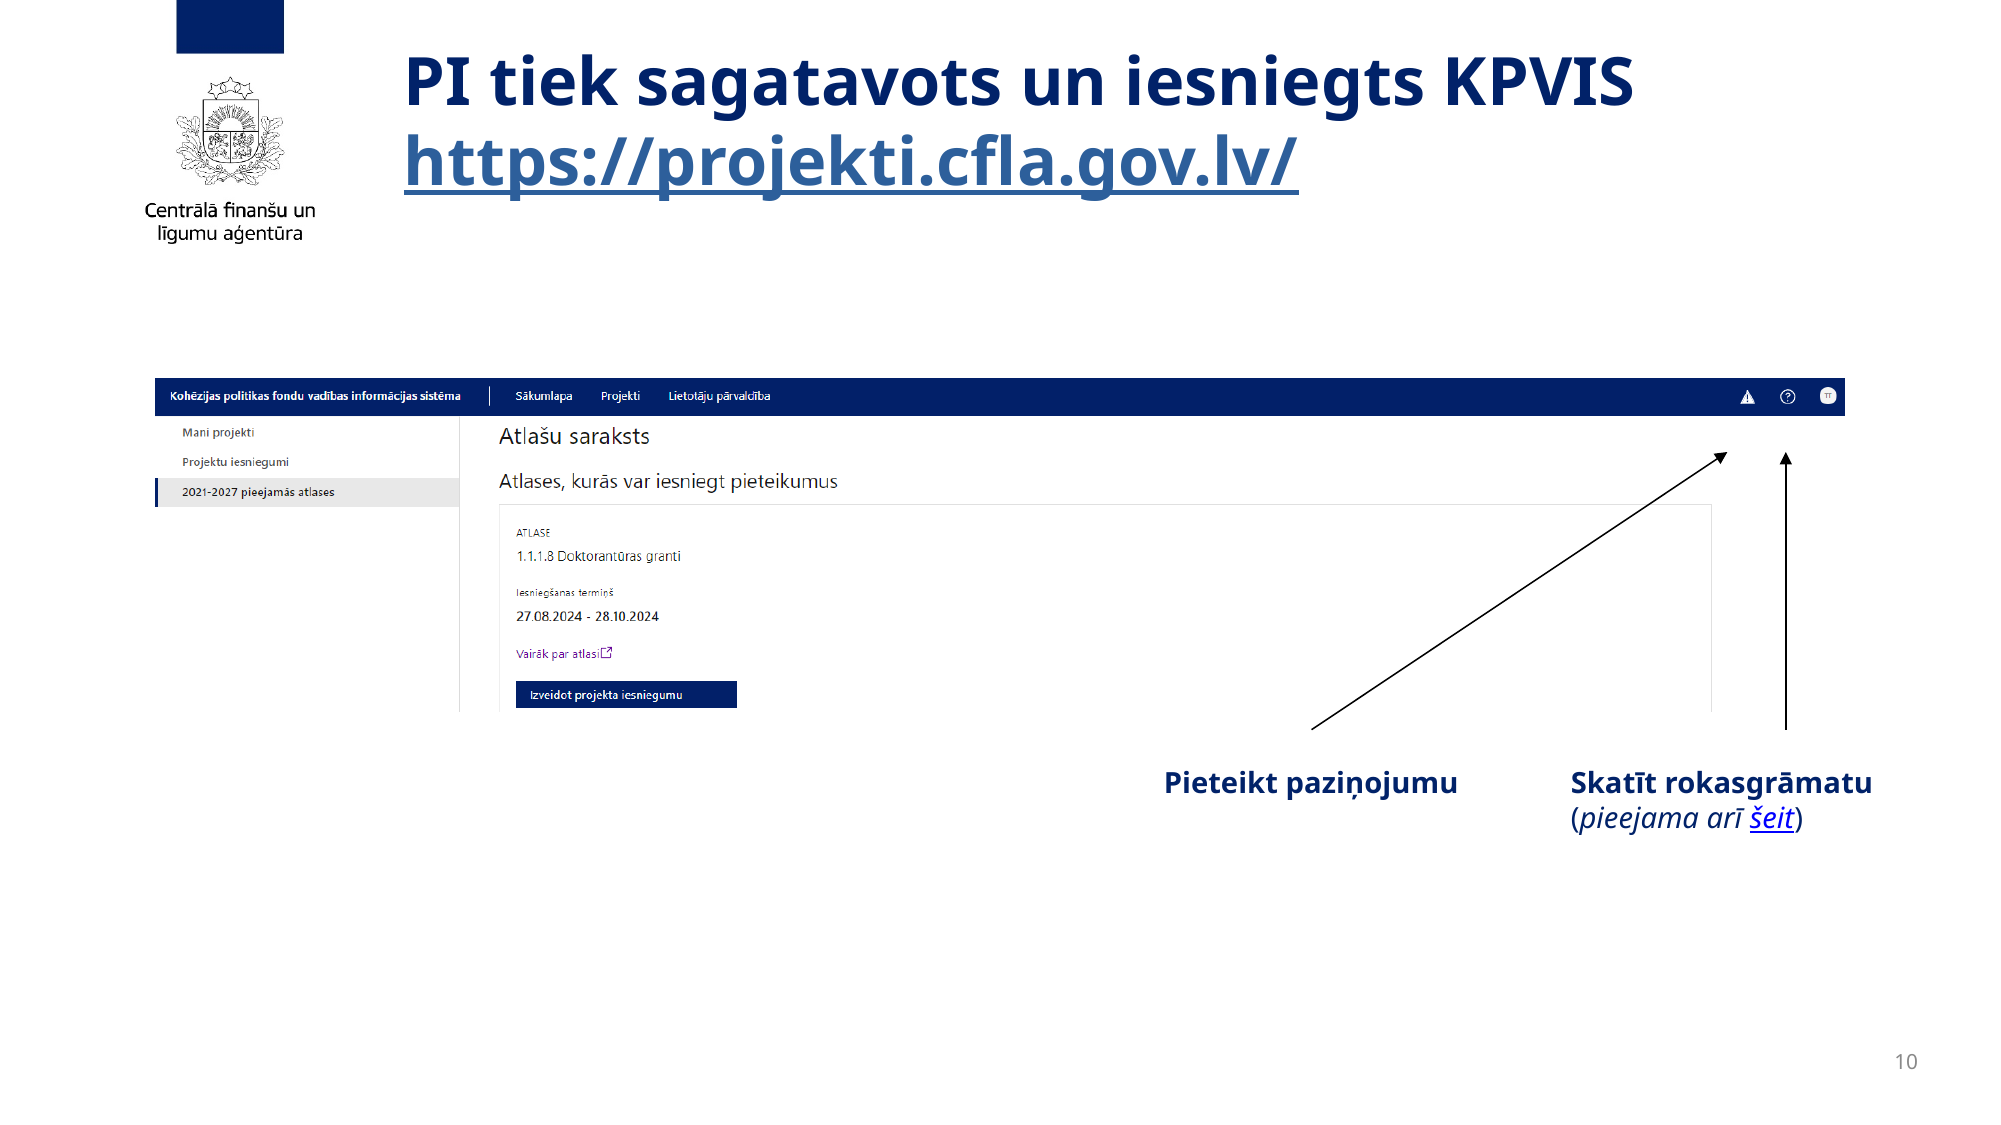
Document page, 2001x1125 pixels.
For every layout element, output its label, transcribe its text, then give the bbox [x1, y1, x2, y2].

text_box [1311, 451, 1728, 730]
text_box PI tiek sagatavots un iesniegts KPVIS https://projekti.cfla.gov.lv/ [388, 40, 1934, 318]
text_box Pieteikt paziņojumu [1149, 756, 1474, 807]
picture [92, 0, 368, 276]
text_box Skatīt rokasgrāmatu (pieejama arī šeit) [1556, 756, 1934, 847]
picture [155, 378, 1845, 712]
slide_number 10 [1866, 1037, 1934, 1088]
